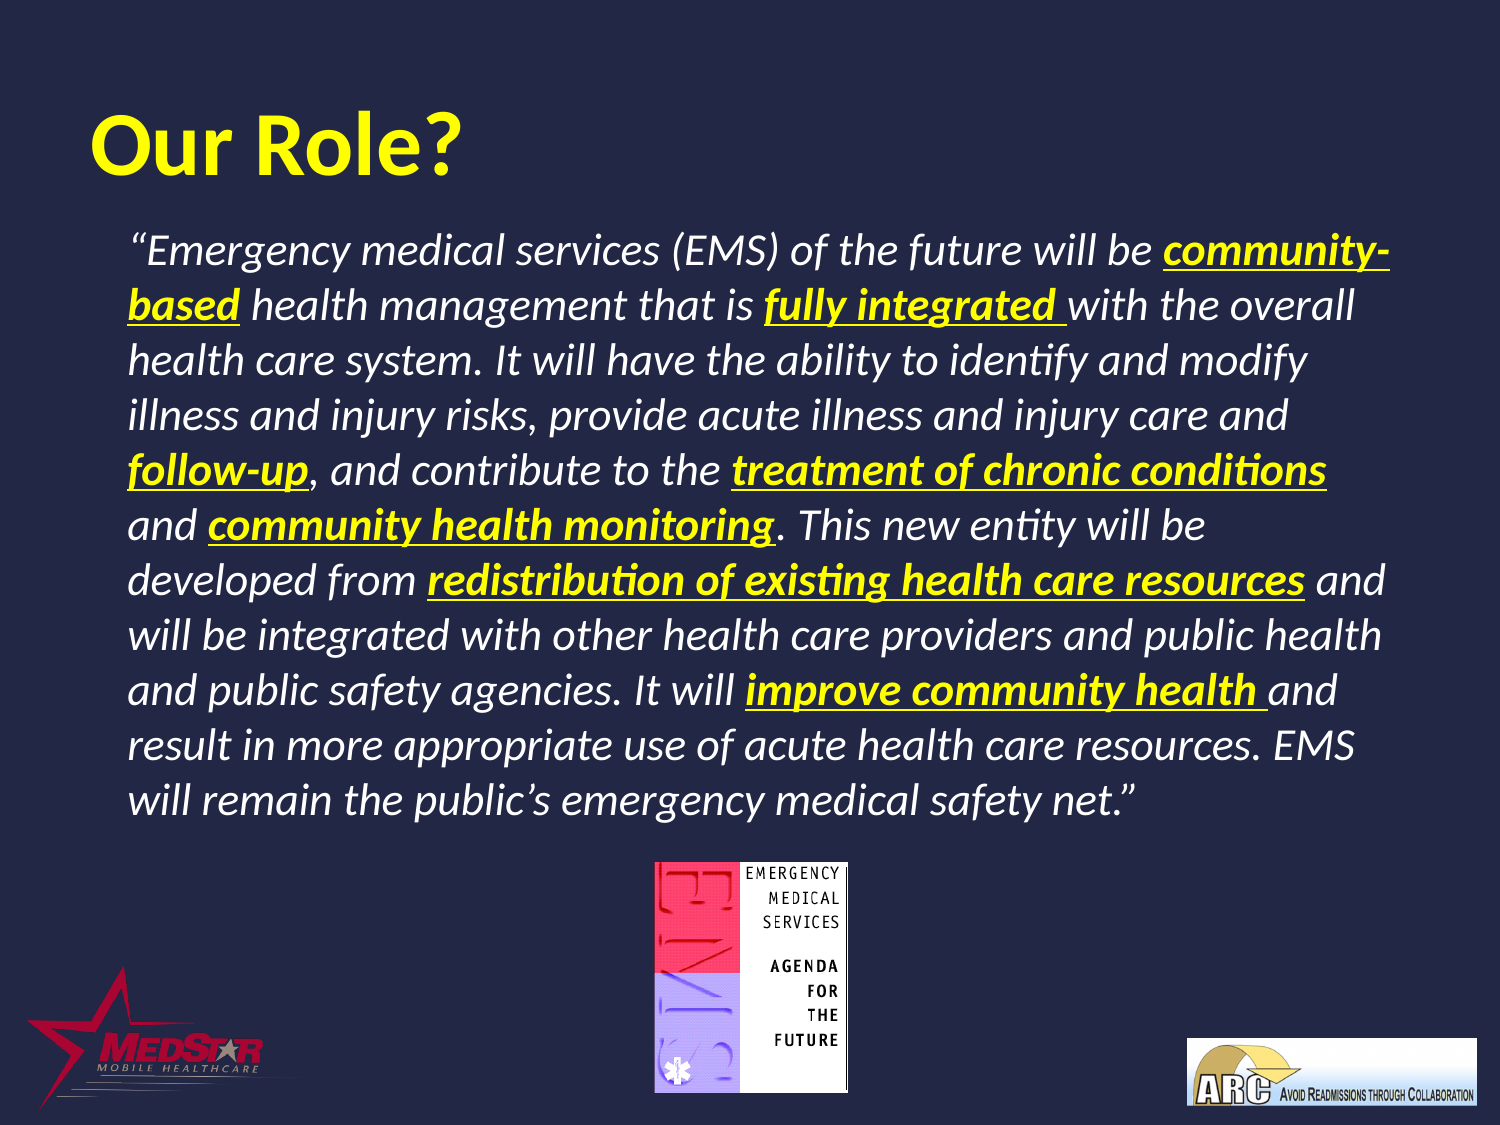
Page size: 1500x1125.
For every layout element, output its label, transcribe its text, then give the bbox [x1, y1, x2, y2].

title Our Role? [75, 45, 1425, 233]
picture [1187, 1038, 1477, 1106]
text_box “Emergency medical services (EMS) of the future will be community-based health management that is fully integrated with the overall health care system. It will have the ability to identify and modify illness and injury risks, provide acute illness and injury care and follow-up, and contribute to the treatment of chronic conditions and community health monitoring. This new entity will be developed from redistribution of existing health care resources and will be integrated with other health care providers and public health and public safety agencies. It will improve community health and result in more appropriate use of acute health care resources. EMS will remain the public’s emergency medical safety net.” [112, 212, 1413, 832]
picture [24, 962, 304, 1113]
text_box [654, 862, 848, 1093]
